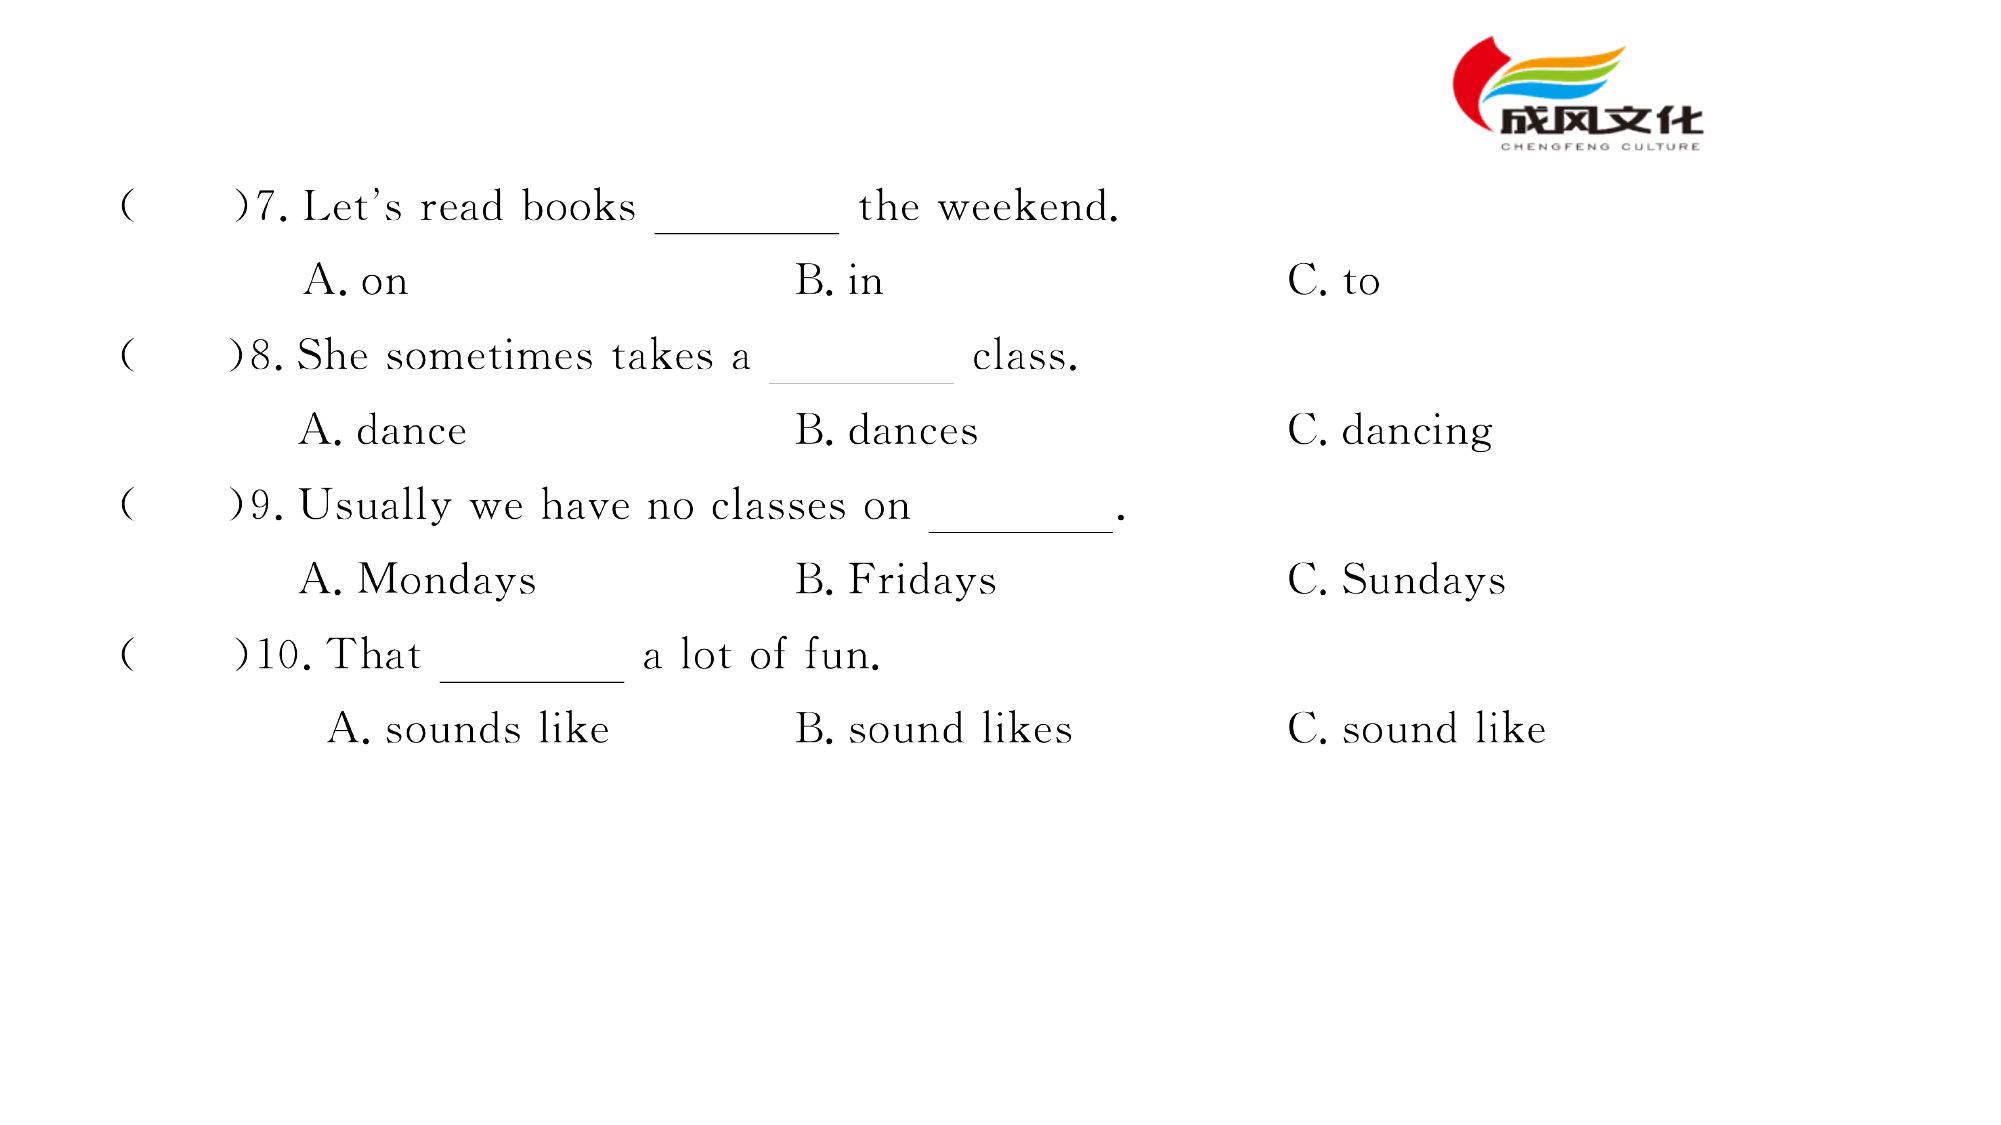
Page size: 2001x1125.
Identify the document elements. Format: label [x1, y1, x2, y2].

picture [118, 30, 2000, 757]
